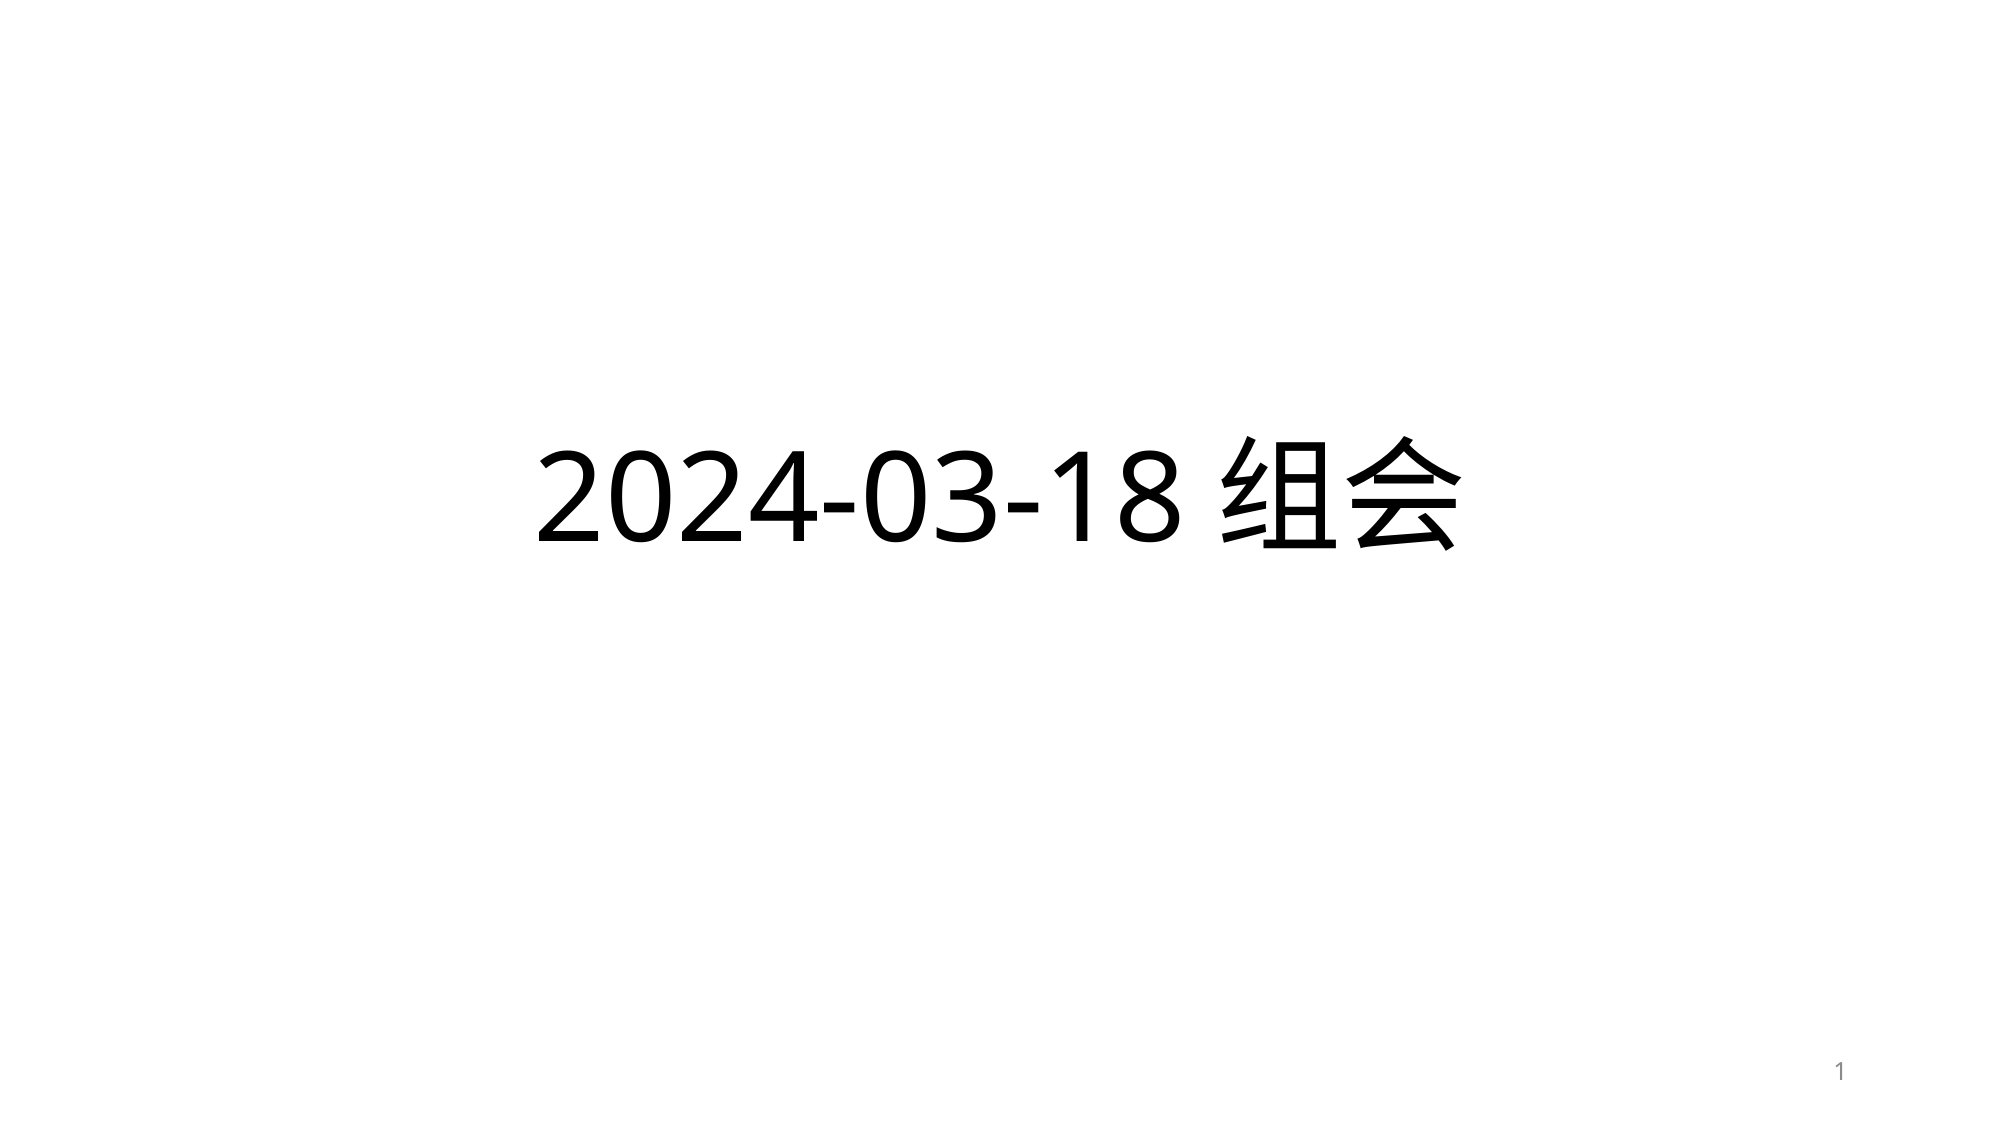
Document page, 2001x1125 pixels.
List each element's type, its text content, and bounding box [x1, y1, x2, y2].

slide_number 1 [1412, 1042, 1863, 1103]
title 2024-03-18组会 [249, 184, 1750, 576]
